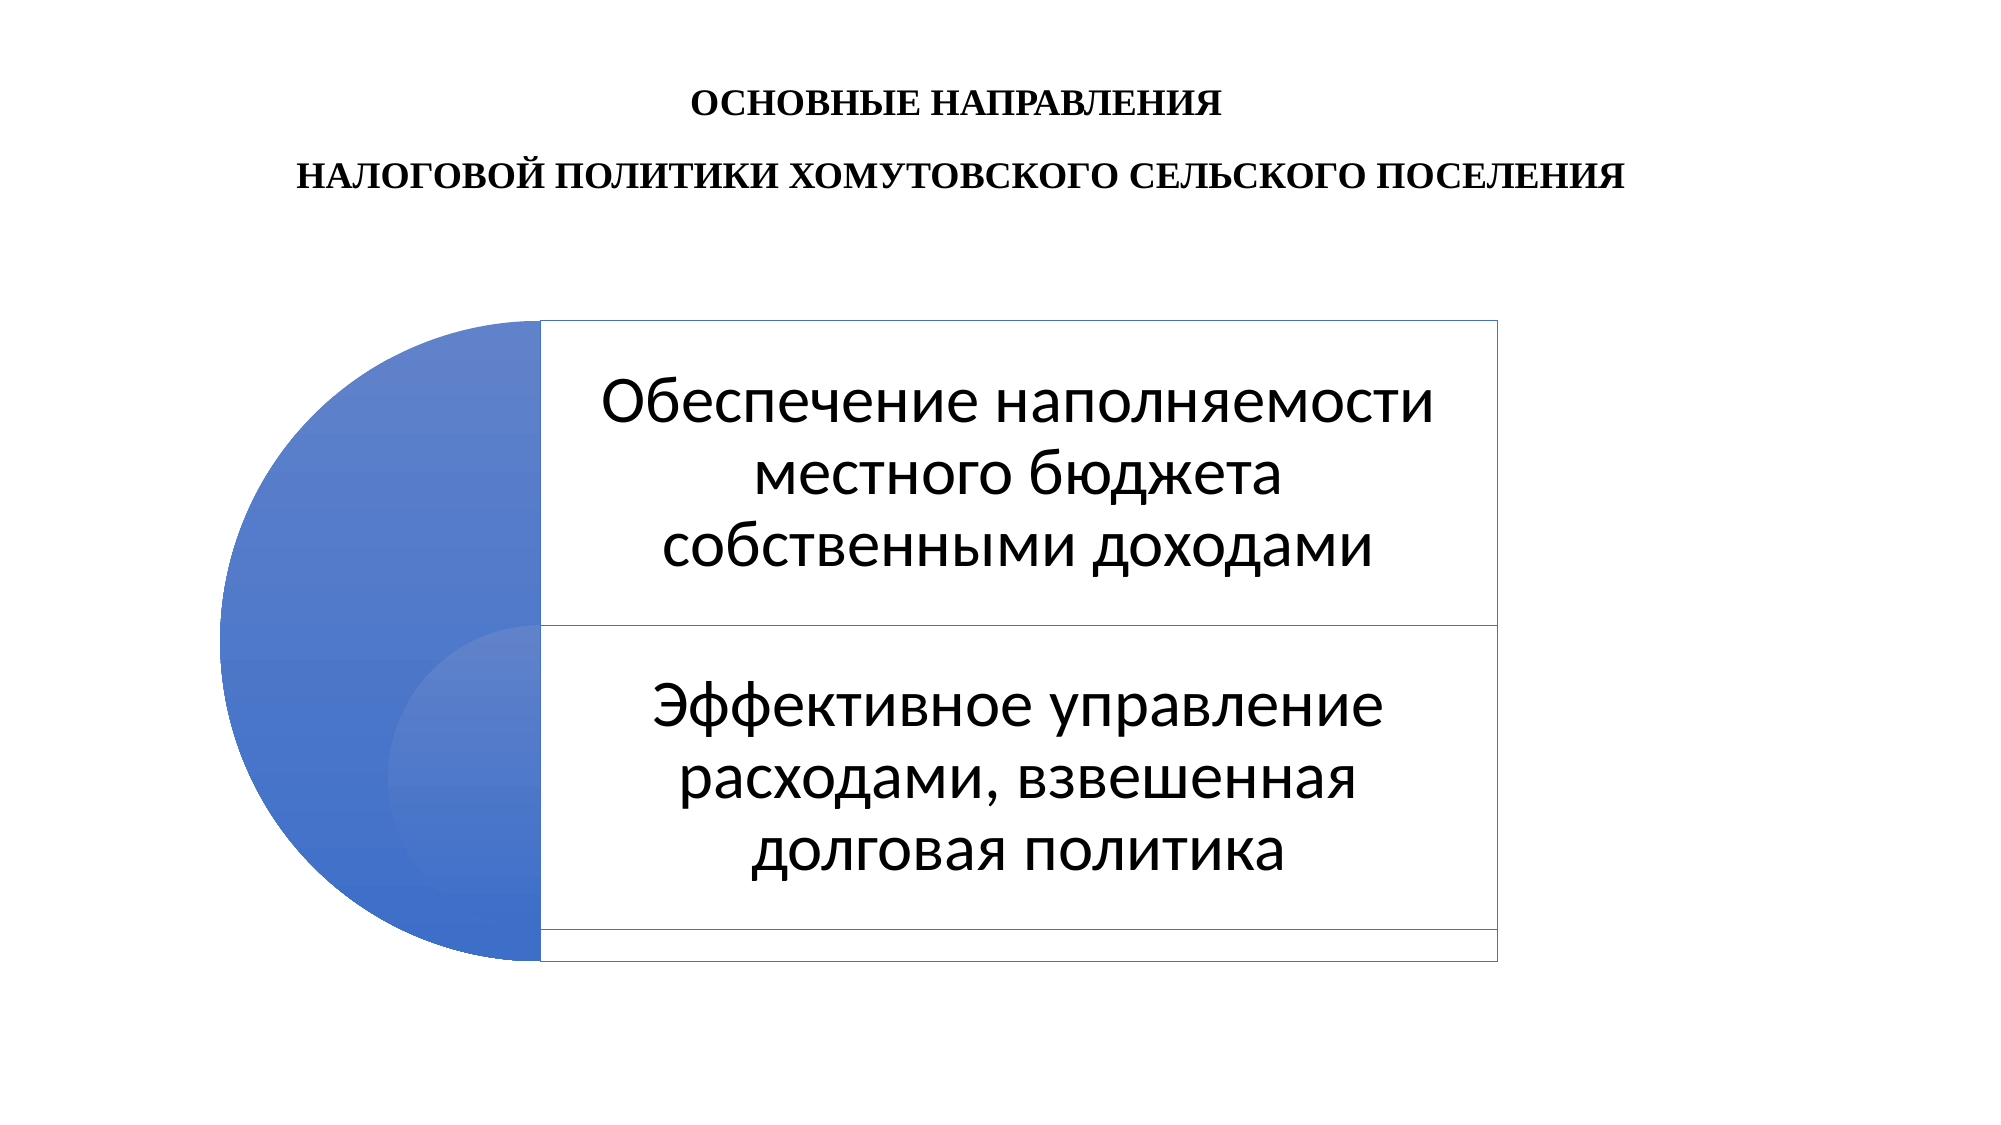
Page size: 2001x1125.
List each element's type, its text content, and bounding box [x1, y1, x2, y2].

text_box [220, 320, 1498, 962]
text_box ОСНОВНЫЕ НАПРАВЛЕНИЯ НАЛОГОВОЙ ПОЛИТИКИ ХОМУТОВСКОГО СЕЛЬСКОГО ПОСЕЛЕНИЯ [220, 59, 1703, 204]
